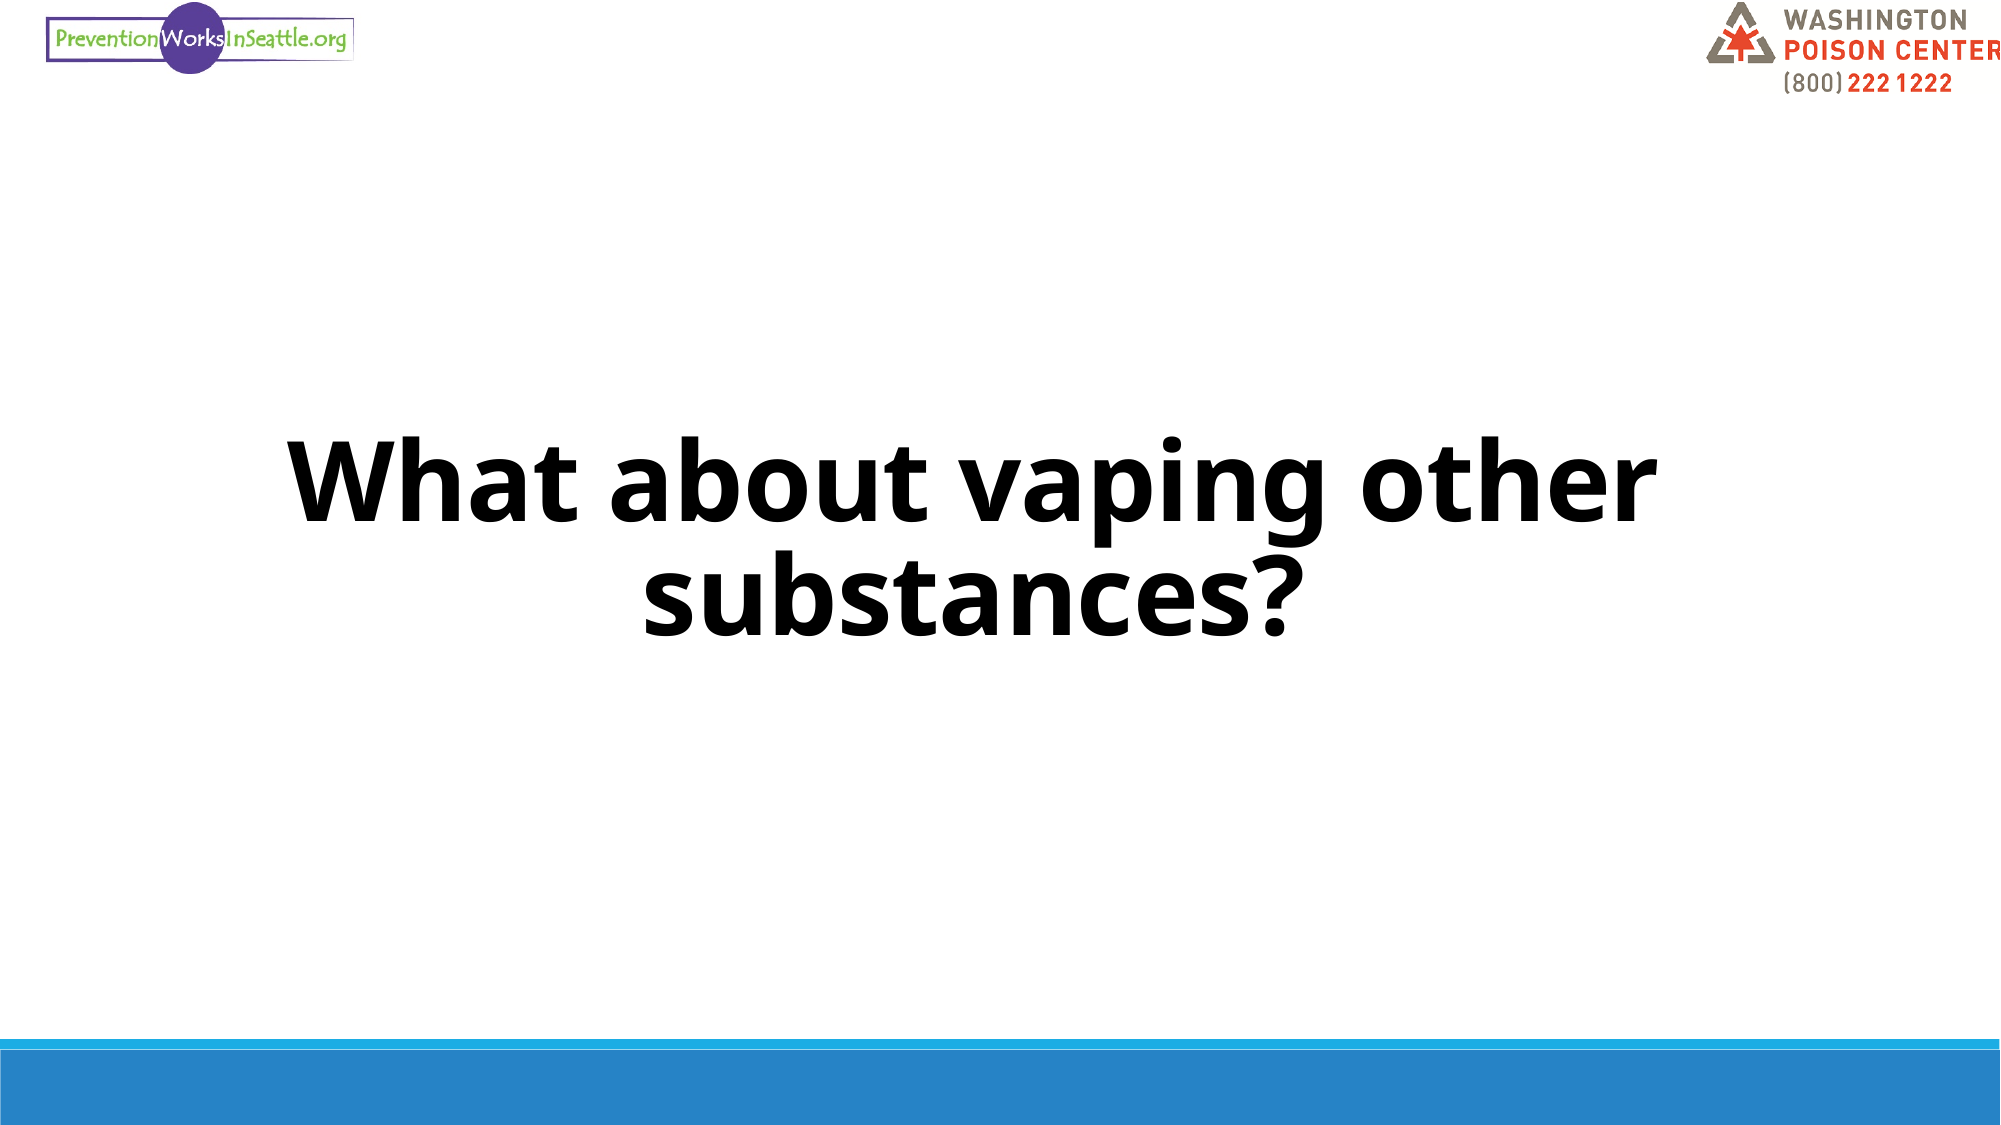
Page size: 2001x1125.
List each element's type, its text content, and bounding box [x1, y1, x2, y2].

picture [1705, 2, 2000, 94]
picture [0, 2, 402, 75]
title What about vaping other substances? [0, 422, 1947, 666]
